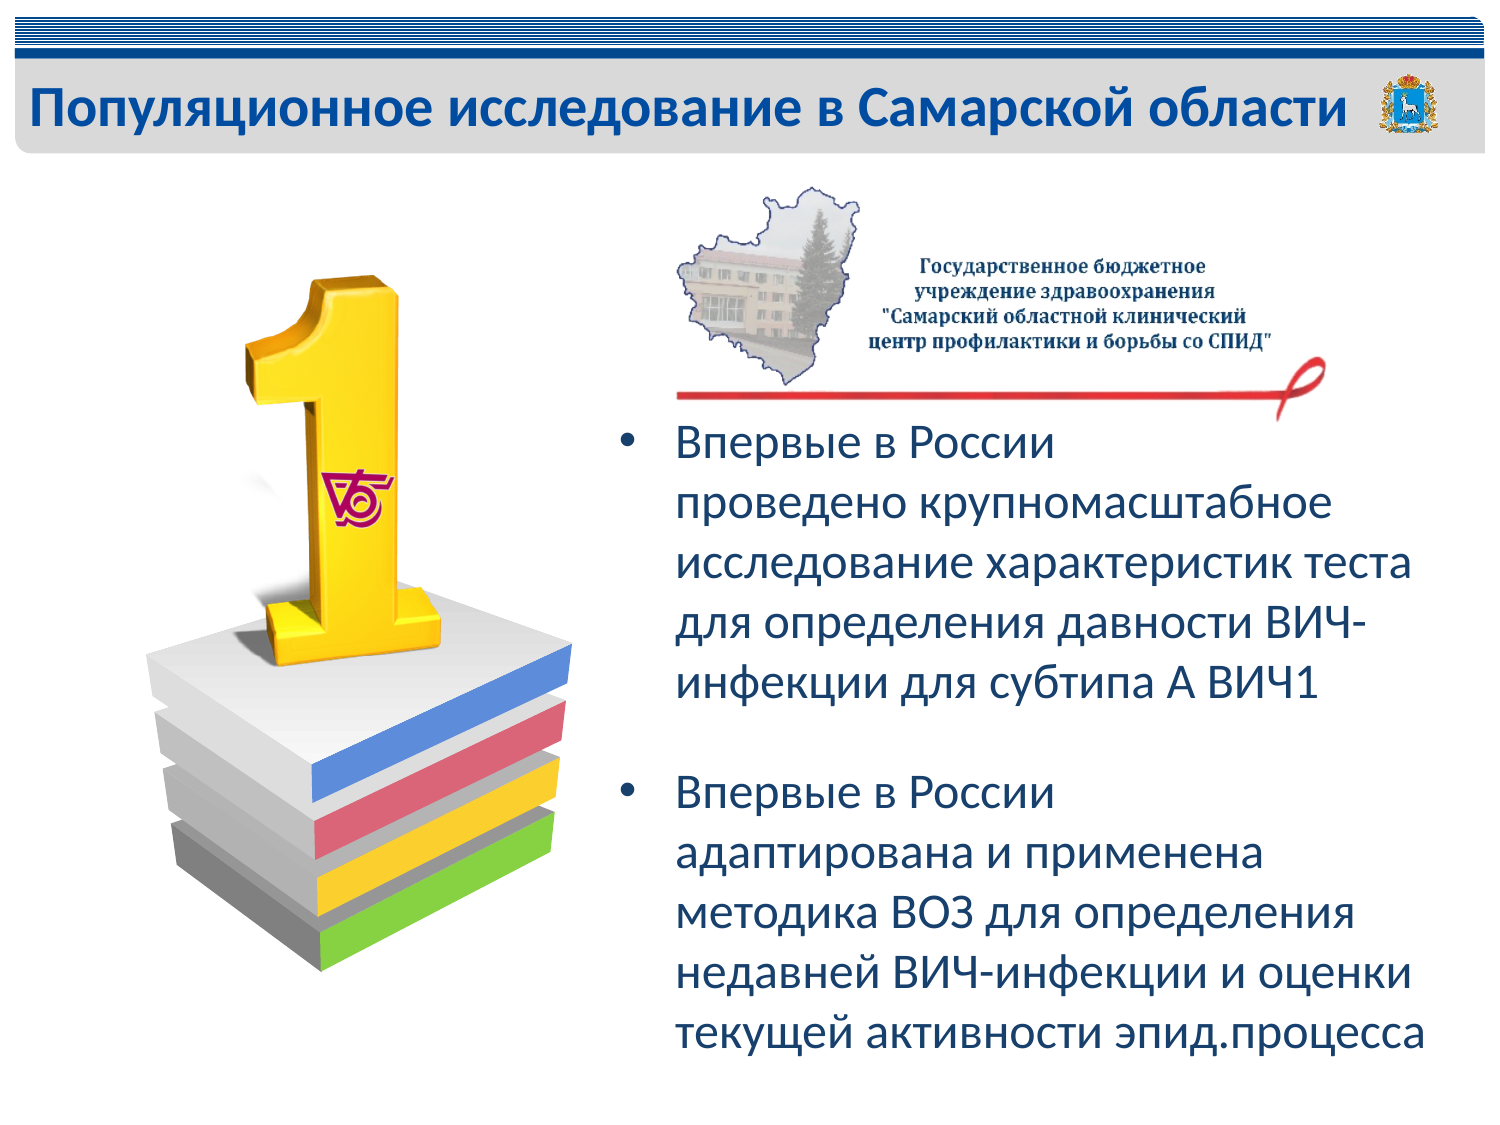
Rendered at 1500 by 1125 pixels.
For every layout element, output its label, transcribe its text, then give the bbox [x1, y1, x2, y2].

text_box Впервые в России проведено крупномасштабное исследование характеристик теста для определения давности ВИЧ-инфекции для субтипа А ВИЧ1 Впервые в России адаптирована и применена методика ВОЗ для определения недавней ВИЧ-инфекции и оценки текущей активности эпид.процесса [604, 401, 1476, 1125]
text_box Популяционное исследование в Самарской области [14, 53, 1485, 154]
picture [637, 159, 1367, 445]
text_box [94, 275, 442, 668]
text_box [146, 579, 573, 973]
picture [1379, 74, 1438, 133]
